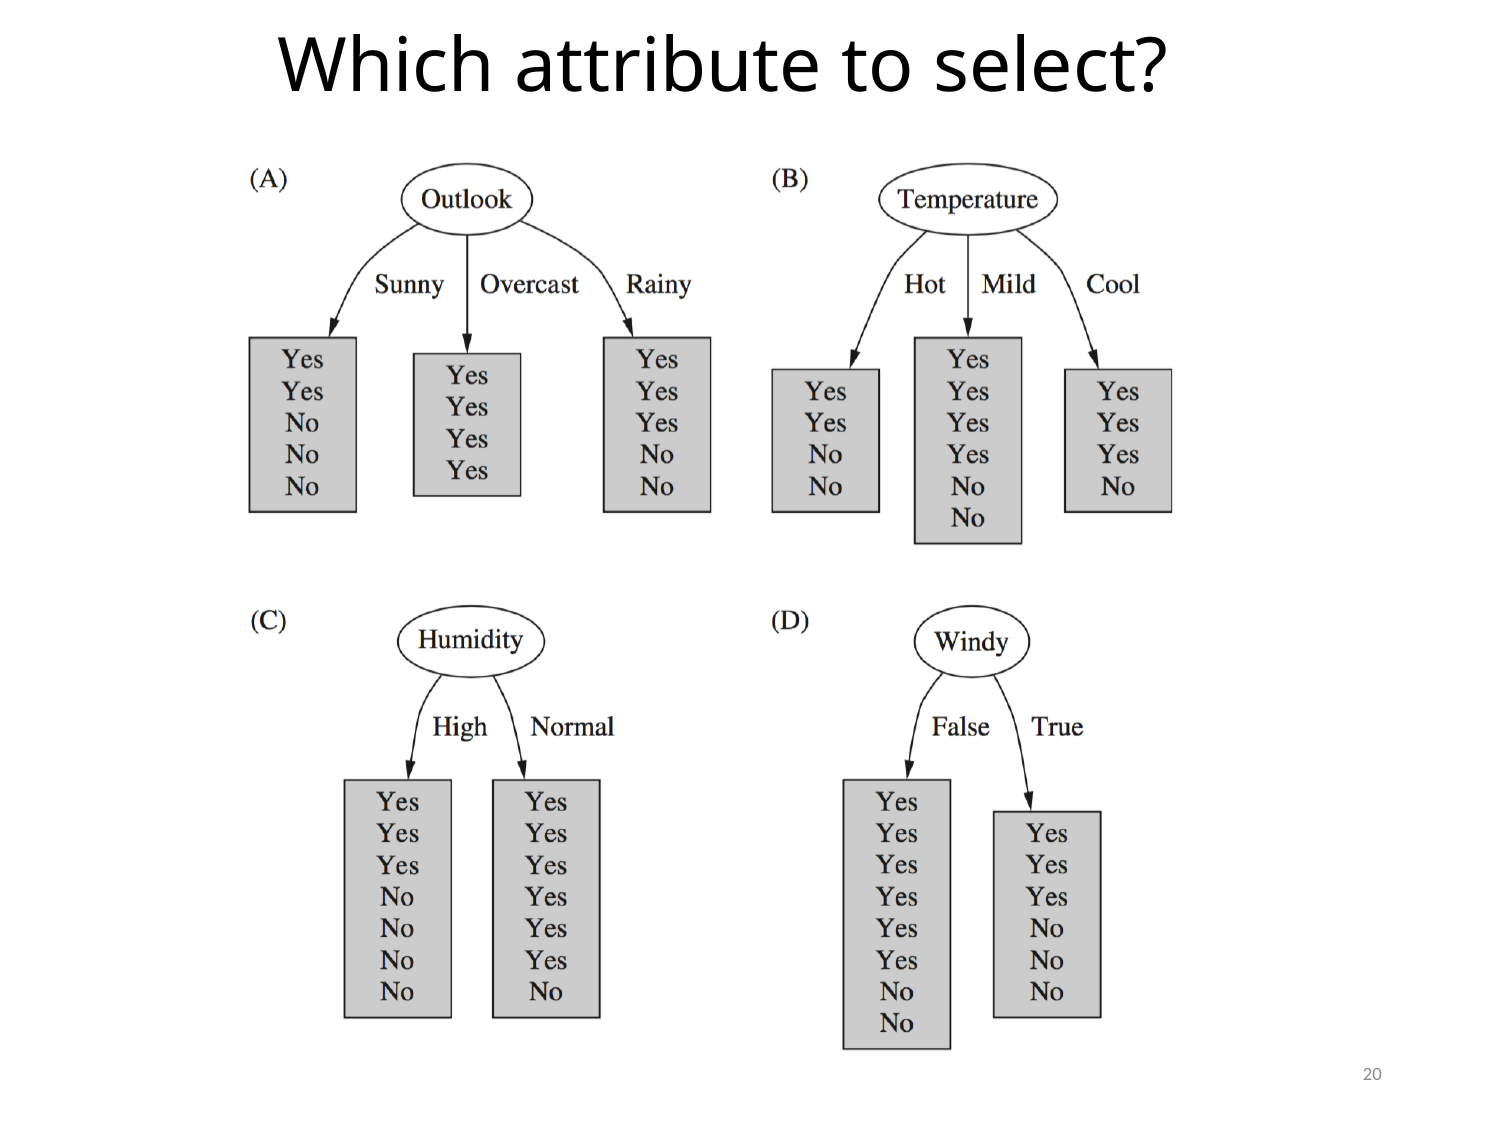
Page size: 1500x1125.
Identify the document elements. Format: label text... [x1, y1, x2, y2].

slide_number 20 [1059, 1042, 1397, 1103]
picture [239, 154, 1201, 1066]
title Which attribute to select? [262, 0, 1500, 148]
